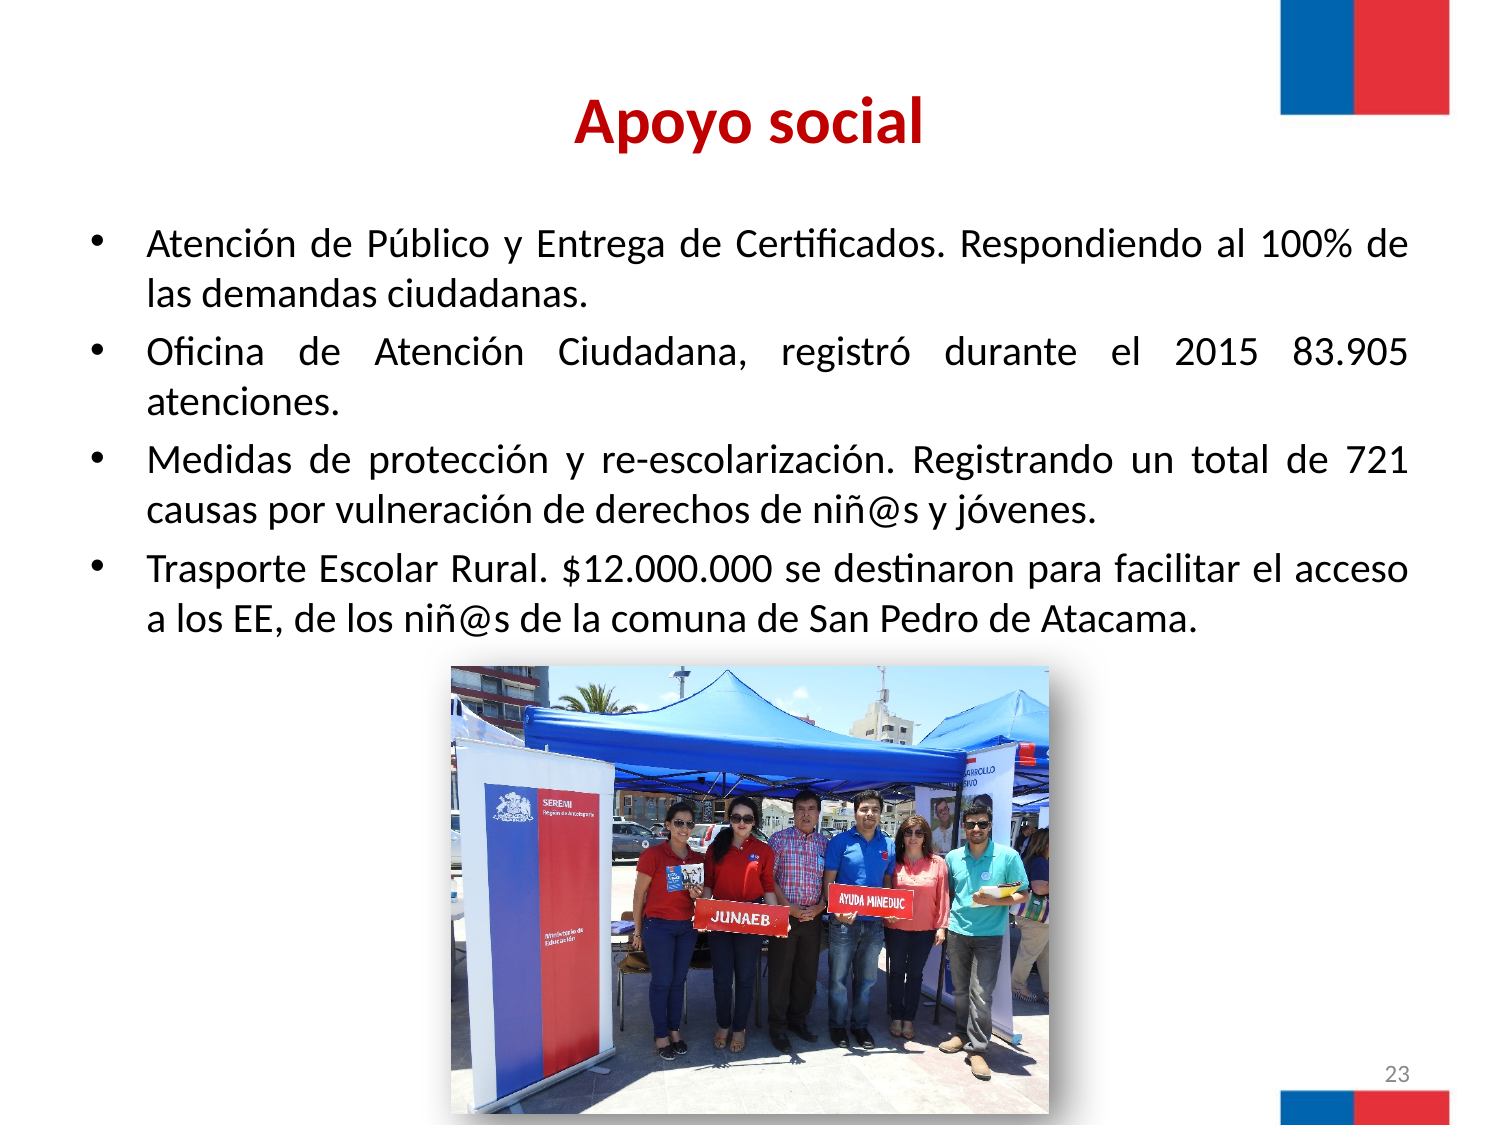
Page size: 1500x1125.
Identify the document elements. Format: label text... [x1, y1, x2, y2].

list Atención de Público y Entrega de Certificados. Respondiendo al 100% de las demandas ciudadanas. Oficina de Atención Ciudadana, registró durante el 2015 83.905 atenciones. Medidas de protección y re-escolarización. Registrando un total de 721 causas por vulneración de derechos de niñ@s y jóvenes. Trasporte Escolar Rural. $12.000.000 se destinaron para facilitar el acceso a los EE, de los niñ@s de la comuna de San Pedro de Atacama. [75, 208, 1425, 698]
title Apoyo social [75, 23, 1425, 208]
slide_number 23 [1096, 1042, 1425, 1103]
picture [0, 0, 1500, 1125]
